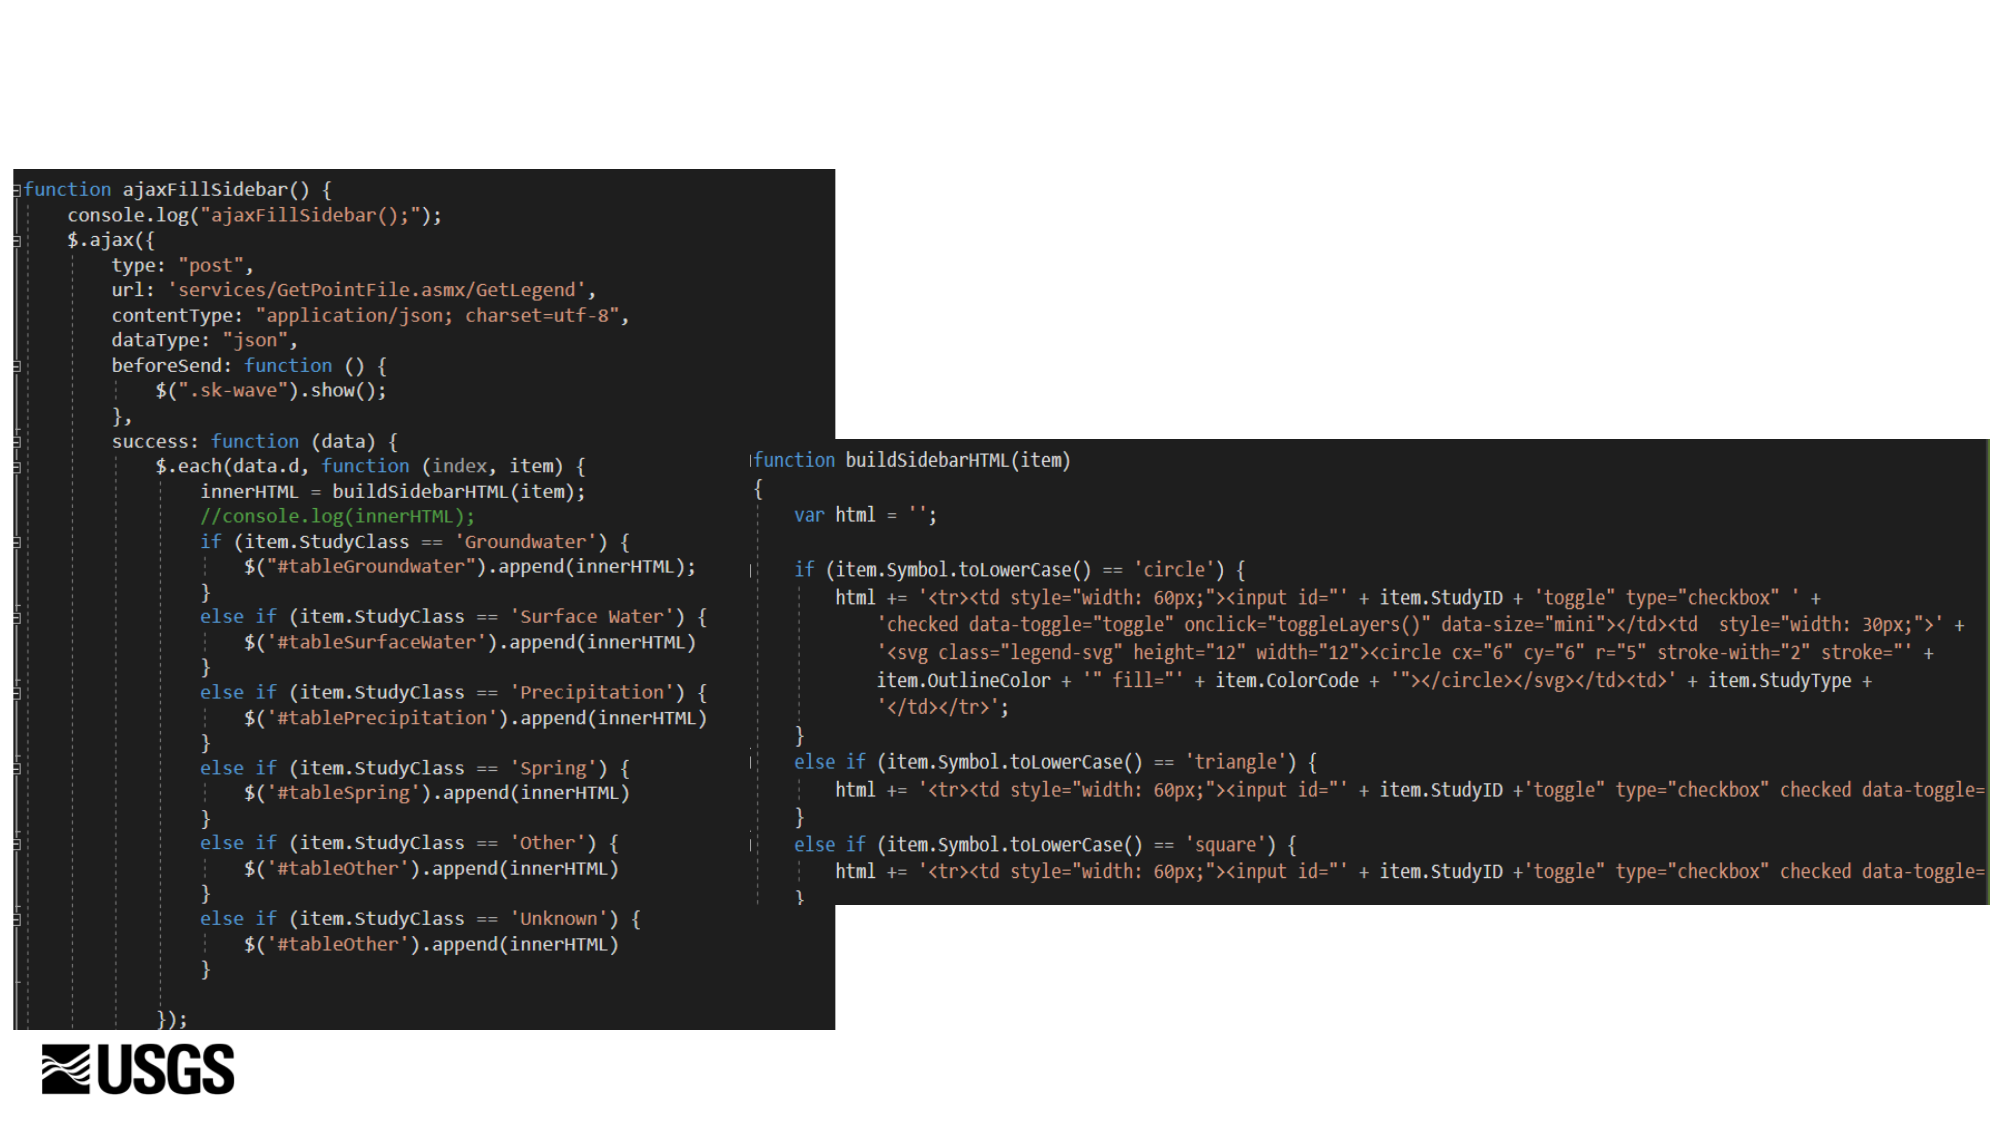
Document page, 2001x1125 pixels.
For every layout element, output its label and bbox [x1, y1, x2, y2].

list [13, 168, 836, 1030]
picture [0, 0, 2001, 1125]
